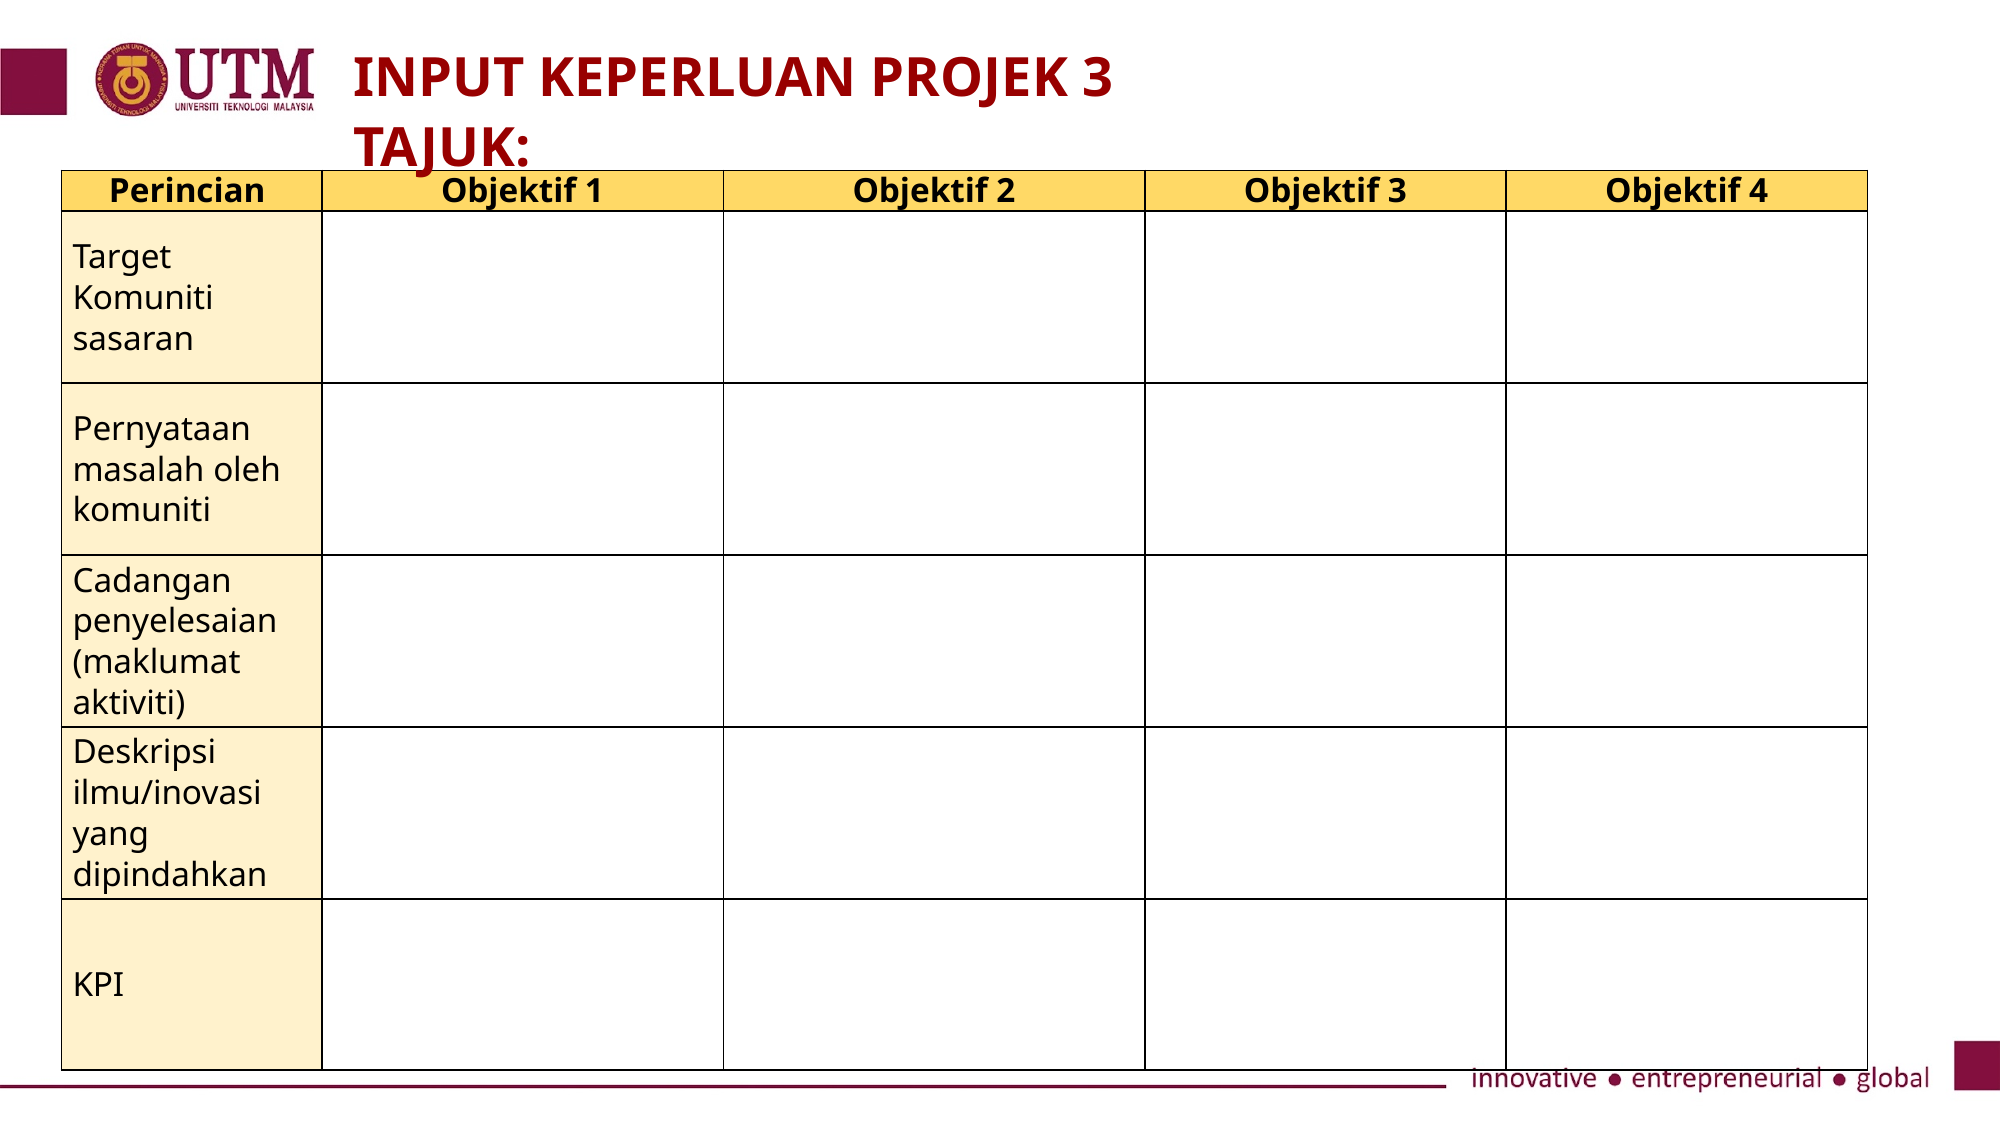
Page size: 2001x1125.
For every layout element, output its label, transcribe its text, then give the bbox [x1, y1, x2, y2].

table_cell [1146, 212, 1505, 382]
table_cell [1507, 556, 1867, 726]
text_box INPUT KEPERLUAN PROJEK 3 TAJUK: [338, 22, 1839, 192]
table_cell [323, 556, 723, 726]
table_cell [724, 728, 1144, 898]
table_cell [724, 212, 1144, 382]
table_cell [1507, 728, 1867, 898]
picture [0, 0, 2000, 1125]
table_cell [1507, 900, 1867, 1069]
table_cell [323, 384, 723, 554]
table_cell [724, 384, 1144, 554]
table_cell [1507, 384, 1867, 554]
table_cell [323, 212, 723, 382]
table_cell Pernyataan masalah oleh komuniti [62, 384, 321, 554]
table_cell [1146, 728, 1505, 898]
table_header Objektif 3 [1146, 192, 1505, 210]
table_cell KPI [62, 900, 321, 1069]
table_cell [323, 900, 723, 1069]
table_header Perincian [62, 171, 321, 210]
table_cell Deskripsi ilmu/inovasi yang dipindahkan [62, 728, 321, 898]
table_cell Target Komuniti sasaran [62, 212, 321, 382]
table_header Objektif 4 [1507, 171, 1867, 210]
table_header Objektif 1 [323, 171, 723, 210]
table_cell [1146, 556, 1505, 726]
table_cell Cadangan penyelesaian (maklumat aktiviti) [62, 556, 321, 726]
table_cell [323, 728, 723, 898]
table_cell [1146, 900, 1505, 1069]
table_cell [724, 900, 1144, 1069]
table_cell [724, 556, 1144, 726]
table_cell [1146, 384, 1505, 554]
table_header Objektif 2 [724, 192, 1144, 210]
table_cell [1507, 212, 1867, 382]
